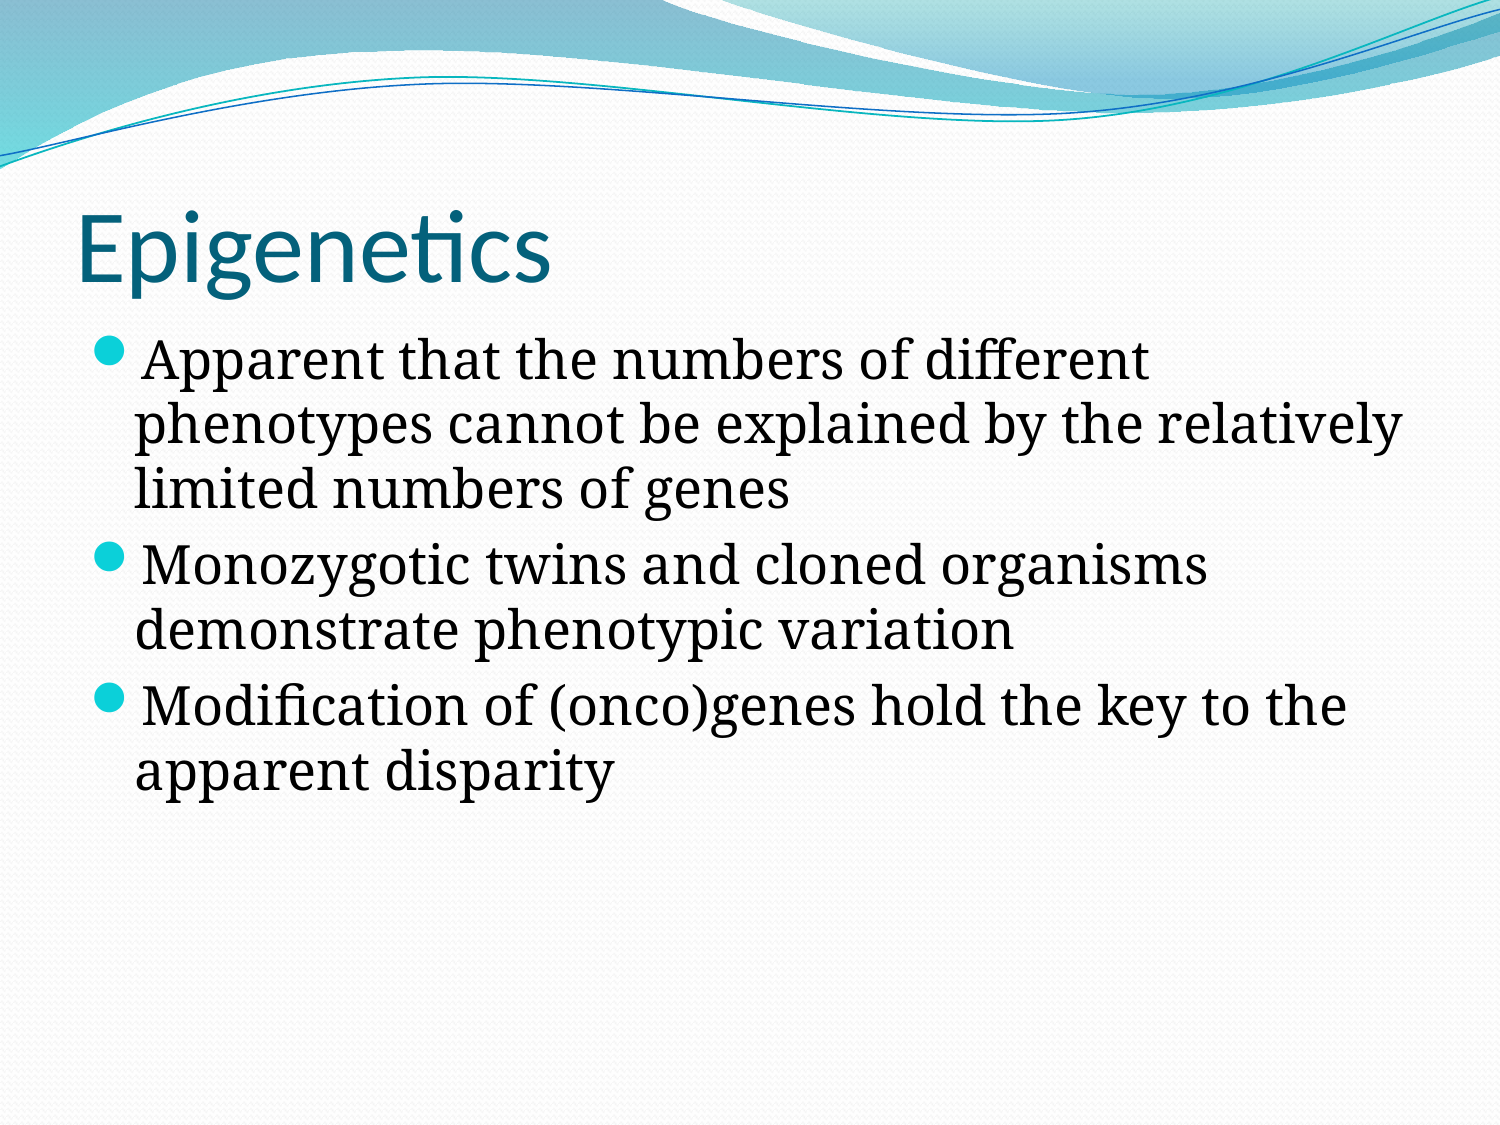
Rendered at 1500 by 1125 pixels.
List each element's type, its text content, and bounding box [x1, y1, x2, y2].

list Apparent that the numbers of different phenotypes cannot be explained by the relatively limited numbers of genes Monozygotic twins and cloned organisms demonstrate phenotypic variation Modification of (onco)genes hold the key to the apparent disparity [75, 317, 1425, 1038]
title Epigenetics [75, 115, 1425, 304]
